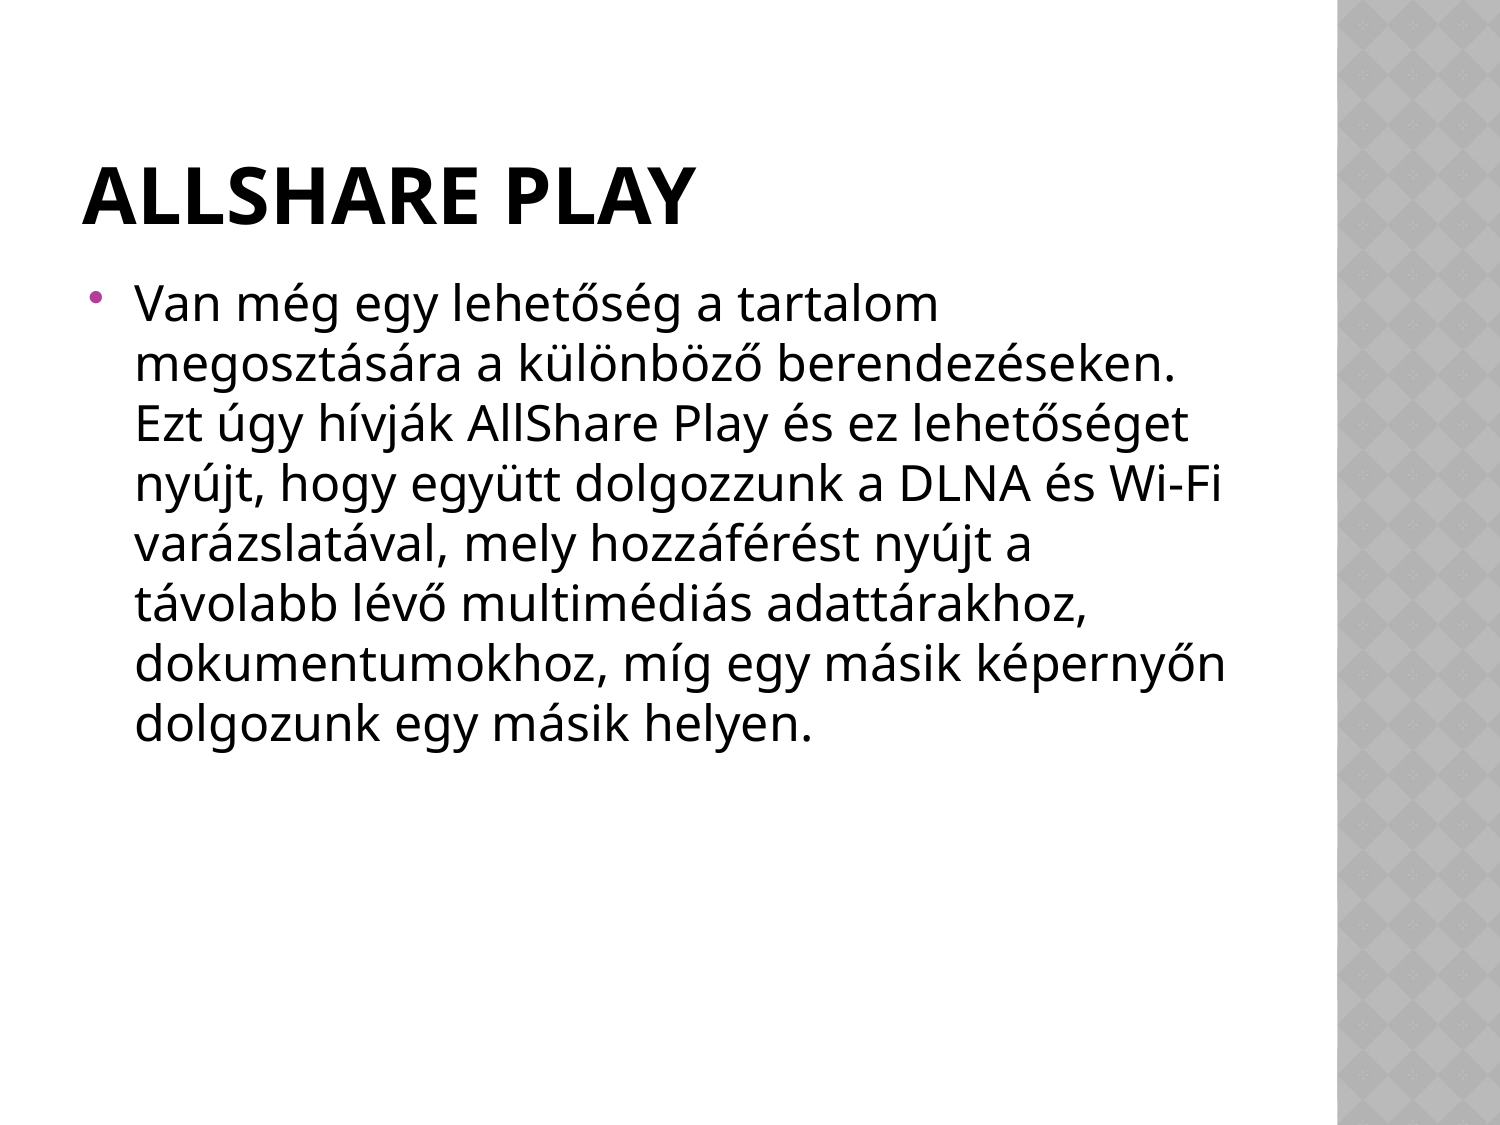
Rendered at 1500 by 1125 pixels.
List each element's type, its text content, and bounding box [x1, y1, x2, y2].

title AllShare Play [75, 52, 1263, 240]
list Van még egy lehetőség a tartalom megosztására a különböző berendezéseken. Ezt úgy hívják AllShare Play és ez lehetőséget nyújt, hogy együtt dolgozzunk a DLNA és Wi-Fi varázslatával, mely hozzáférést nyújt a távolabb lévő multimédiás adattárakhoz, dokumentumokhoz, míg egy másik képernyőn dolgozunk egy másik helyen. [75, 264, 1263, 1059]
